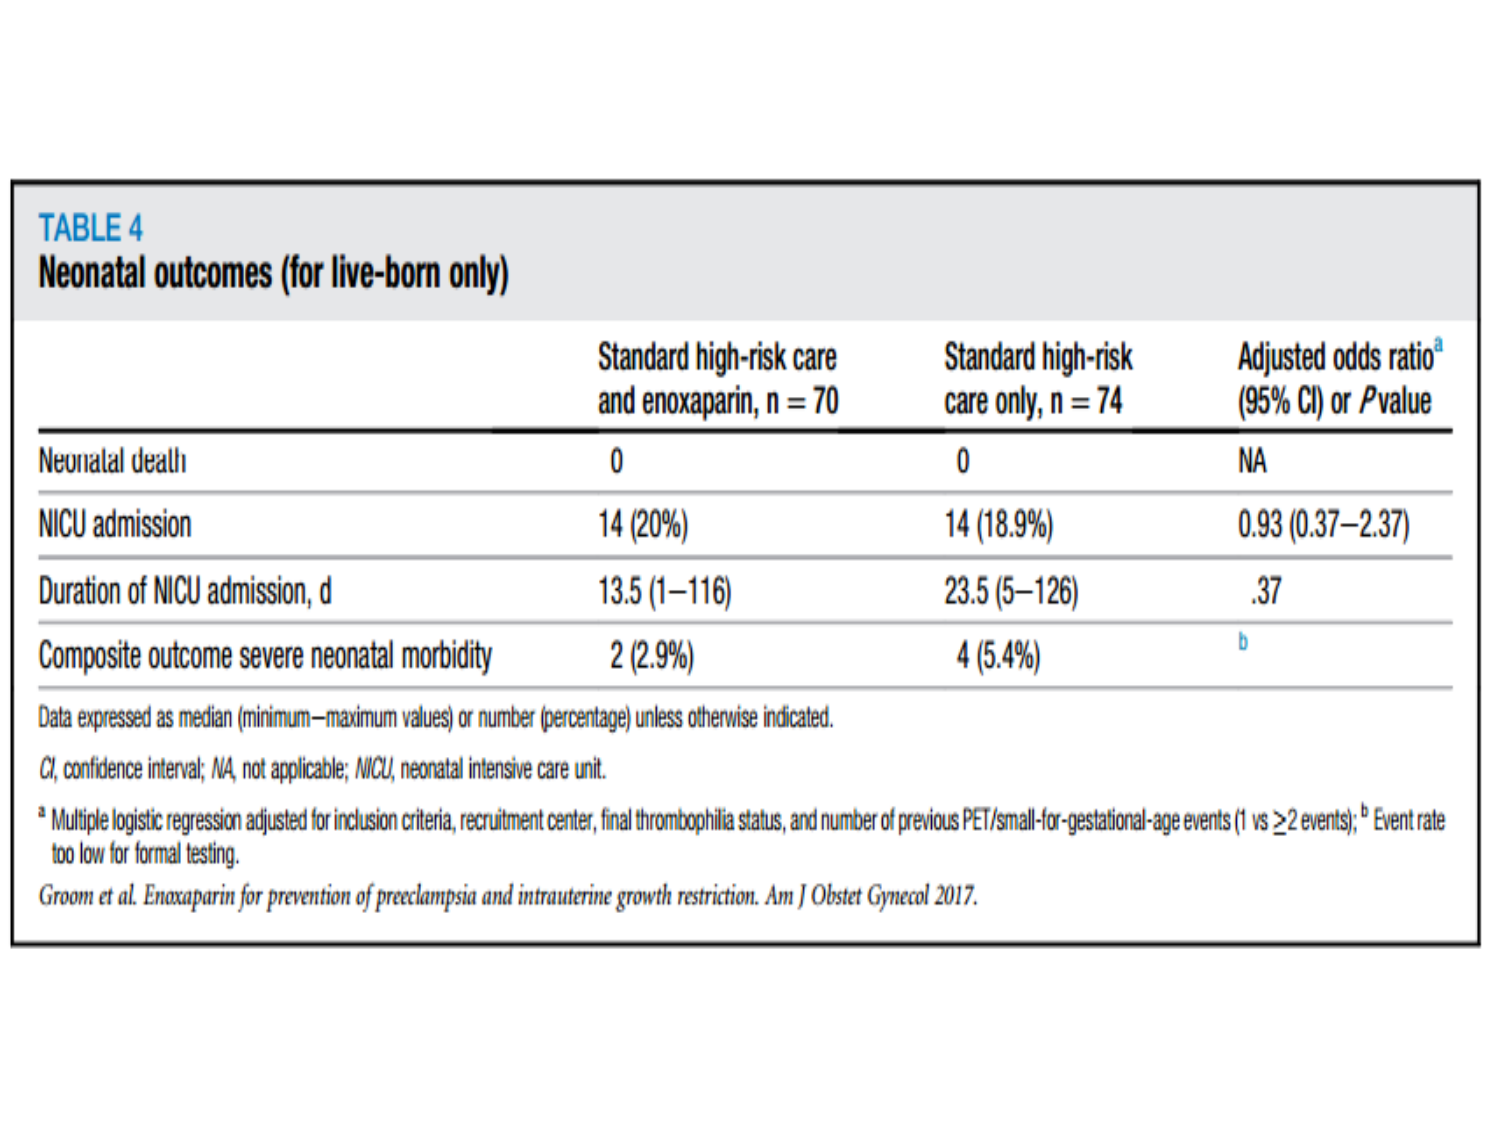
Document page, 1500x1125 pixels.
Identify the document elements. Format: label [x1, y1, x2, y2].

picture [0, 160, 1500, 977]
